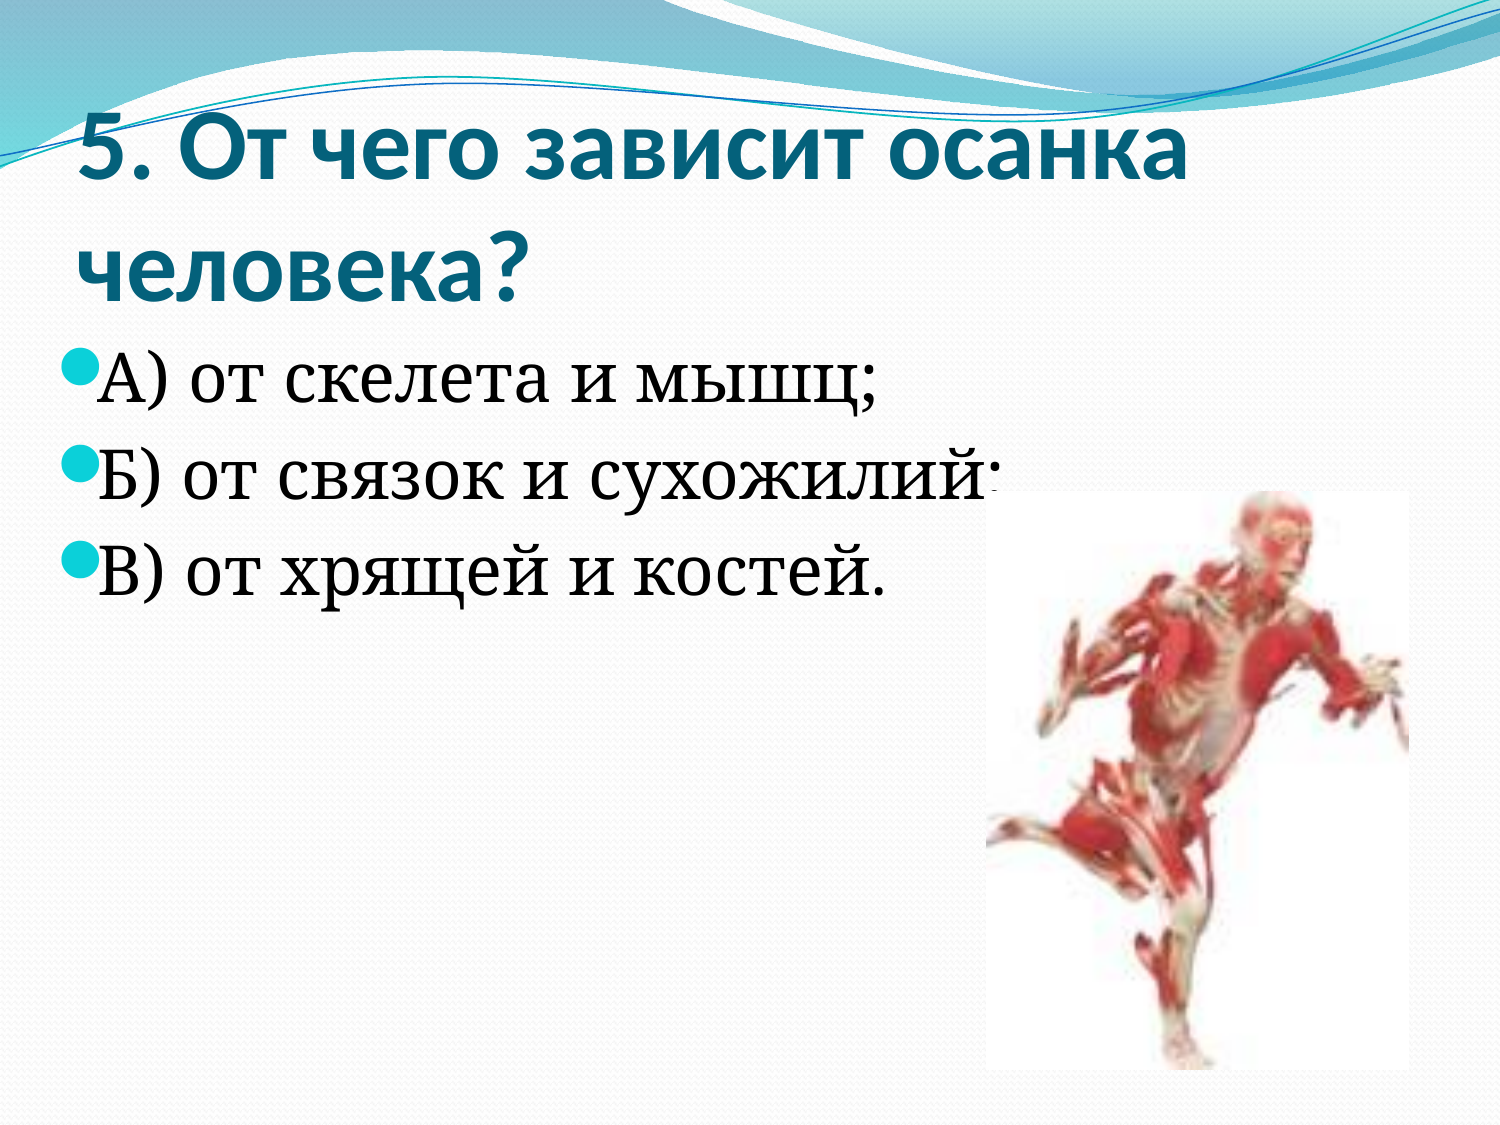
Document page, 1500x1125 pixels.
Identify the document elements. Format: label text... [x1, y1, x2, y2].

list А) от скелета и мышц; Б) от связок и сухожилий; В) от хрящей и костей. [41, 326, 1069, 678]
title 5. От чего зависит осанка человека? [76, 66, 1427, 445]
picture [985, 491, 1409, 1071]
